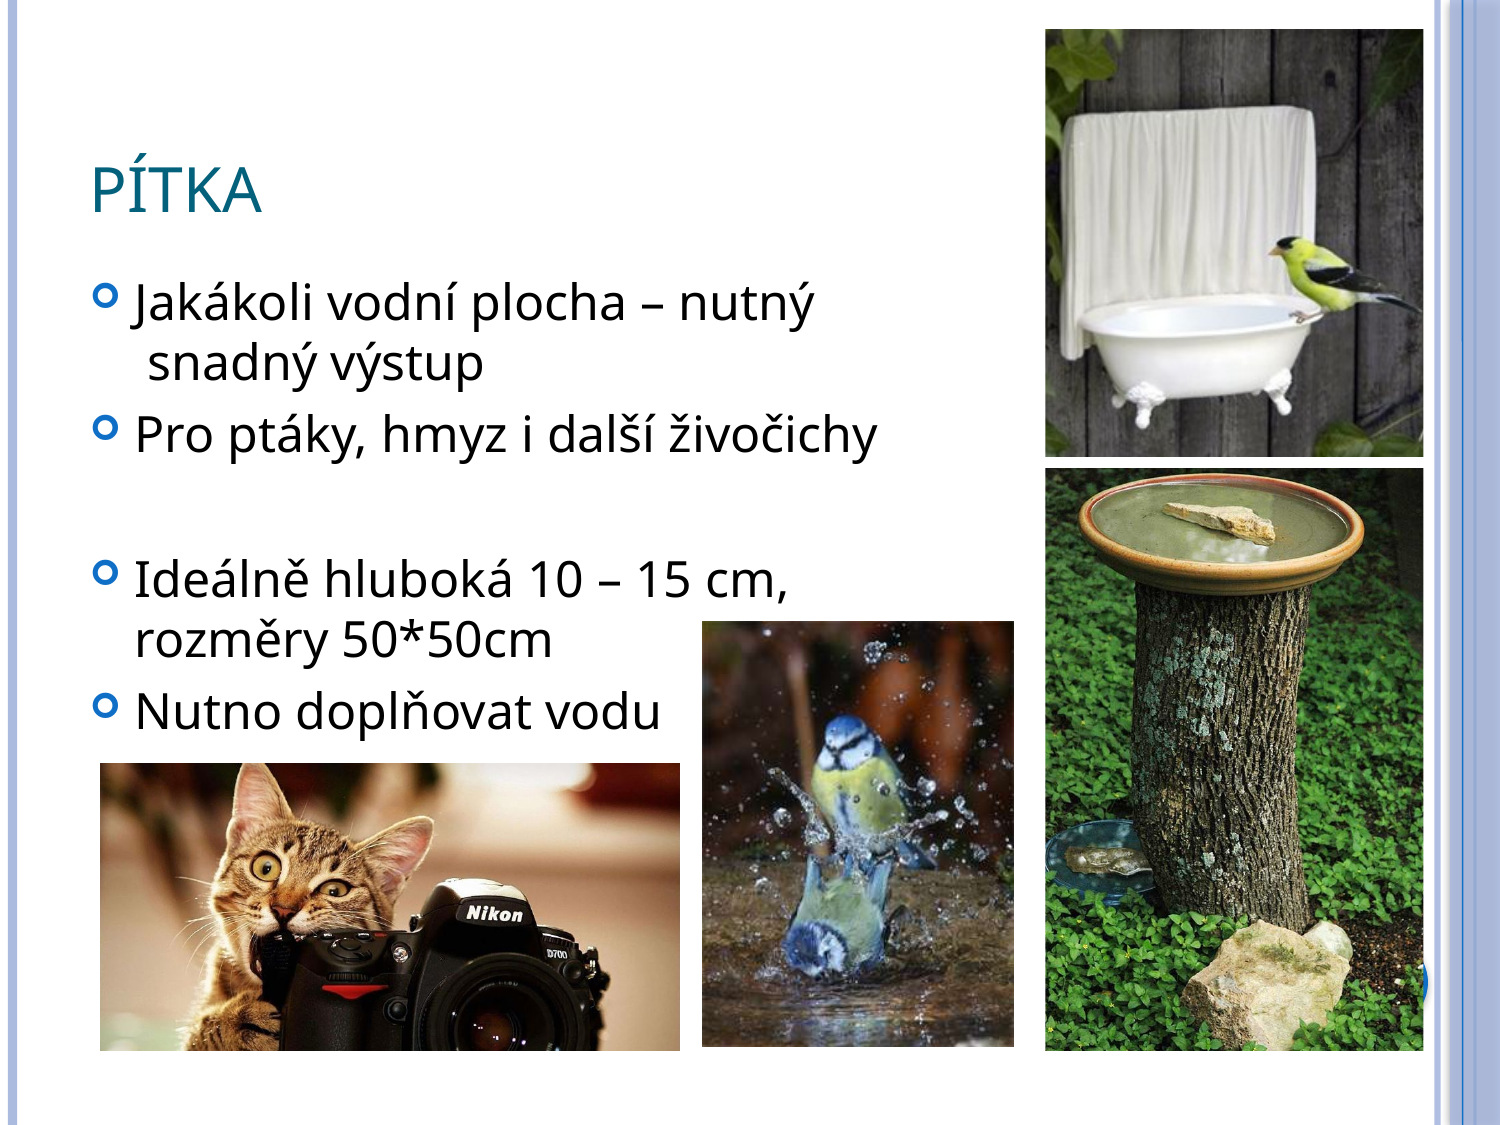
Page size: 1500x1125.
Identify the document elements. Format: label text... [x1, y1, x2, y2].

title Pítka [75, 45, 1038, 233]
picture [99, 762, 680, 1052]
list Jakákoli vodní plocha – nutný snadný výstup Pro ptáky, hmyz i další živočichy Ideálně hluboká 10 – 15 cm, rozměry 50*50cm Nutno doplňovat vodu [75, 262, 916, 1062]
picture [1044, 467, 1424, 1052]
picture [1044, 29, 1424, 457]
picture [702, 621, 1015, 1048]
